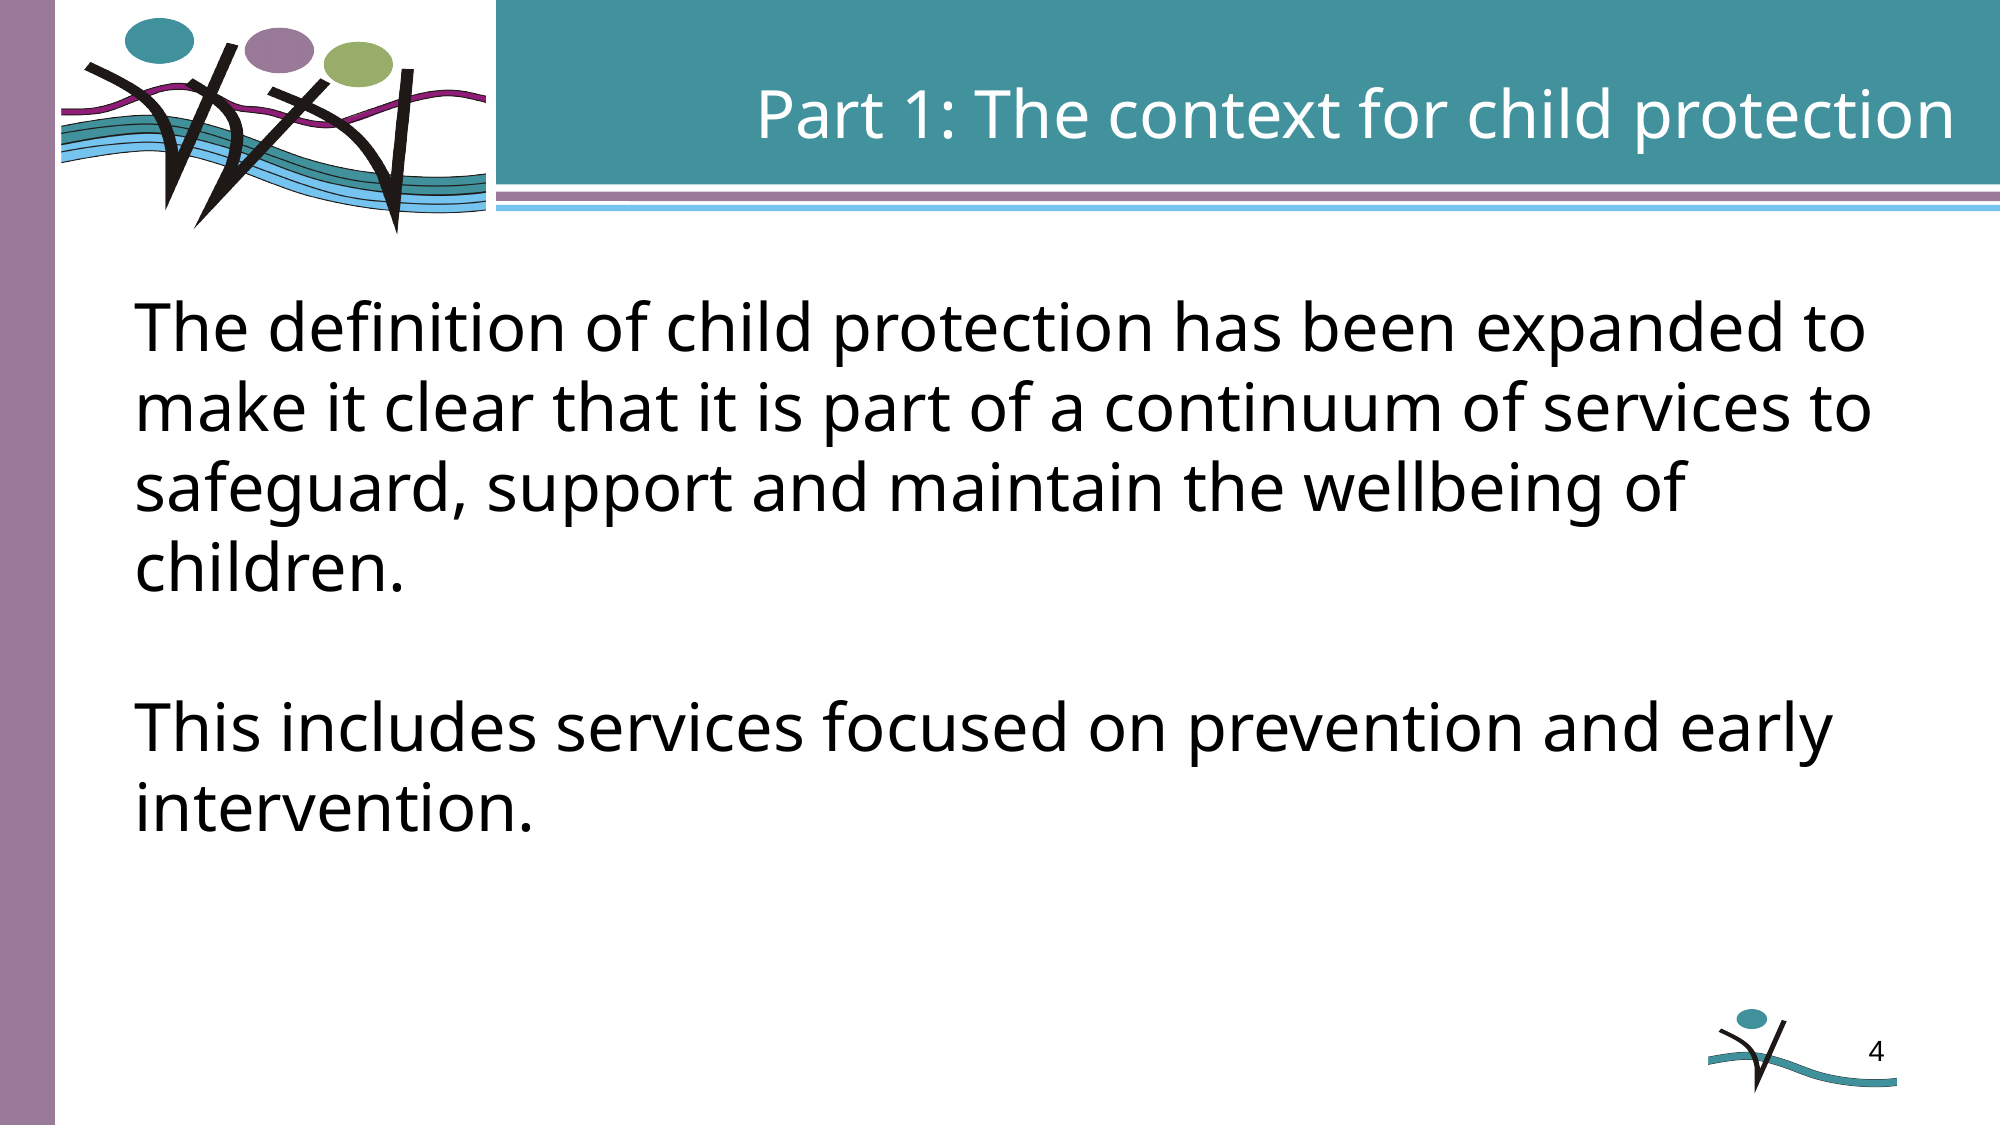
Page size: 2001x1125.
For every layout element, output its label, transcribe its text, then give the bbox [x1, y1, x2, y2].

text_box Part 1: The context for child protection [532, 22, 1973, 160]
picture [1708, 1009, 1897, 1024]
slide_number 4 [1433, 1024, 1900, 1103]
picture [61, 18, 486, 235]
text_box The definition of child protection has been expanded to make it clear that it is part of a continuum of services to safeguard, support and maintain the wellbeing of children. This includes services focused on prevention and early intervention. [120, 277, 1948, 853]
